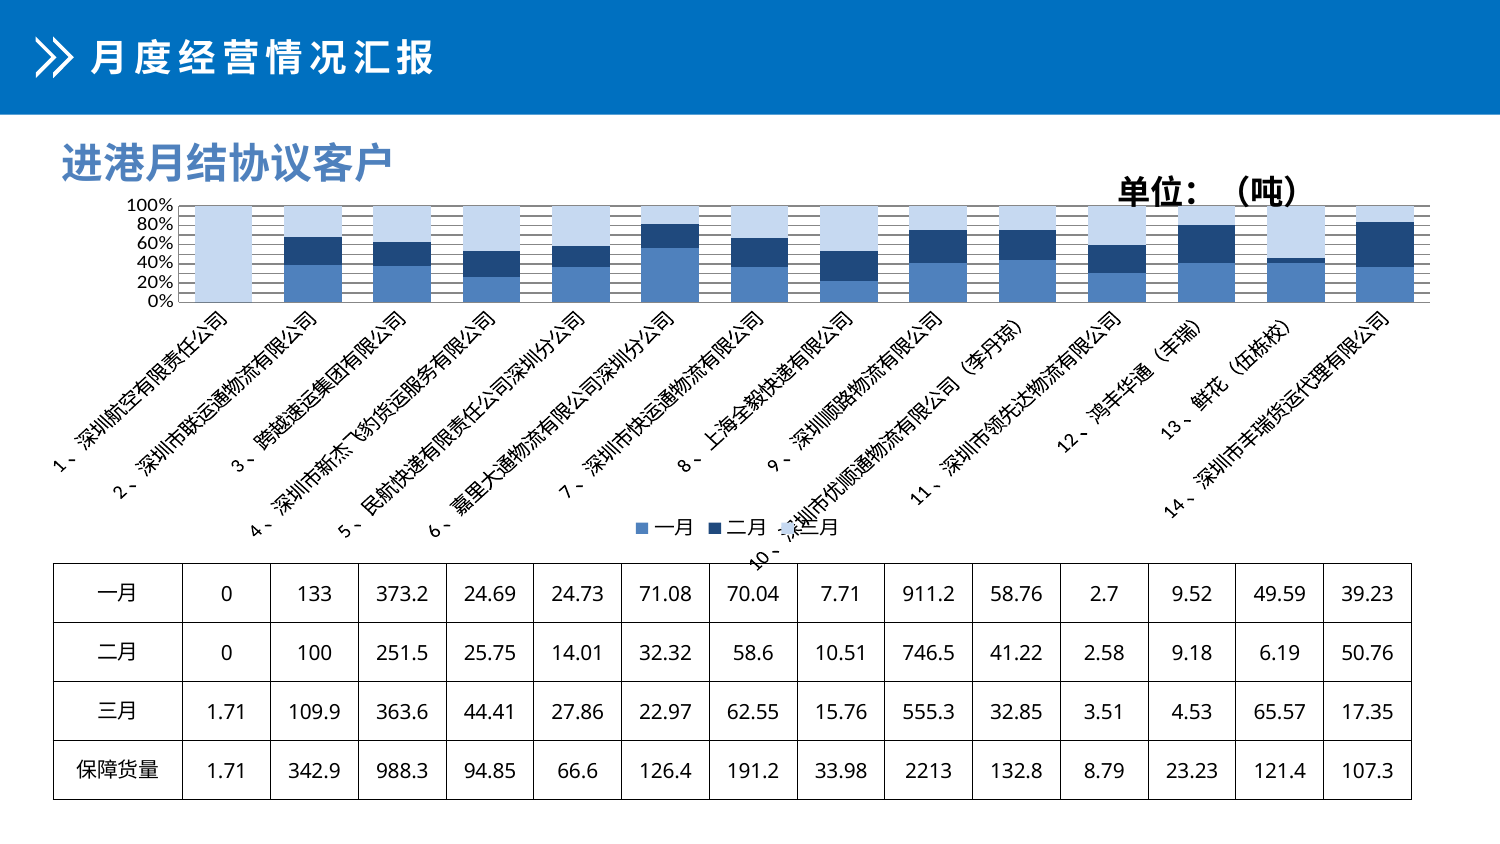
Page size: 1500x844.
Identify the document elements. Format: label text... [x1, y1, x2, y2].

table_cell 94.85 [447, 741, 533, 799]
table_cell 6.19 [1236, 623, 1323, 681]
table_header 24.69 [447, 585, 533, 622]
table_header 49.59 [1236, 585, 1323, 622]
table_cell 1.71 [183, 682, 270, 740]
table_header 9.52 [1149, 585, 1235, 622]
table_cell 23.23 [1149, 741, 1235, 799]
table_cell 1.71 [183, 741, 270, 799]
table_header 39.23 [1324, 585, 1411, 622]
table_header 70.04 [710, 585, 797, 622]
table_cell 22.97 [622, 682, 709, 740]
table_header 373.2 [359, 585, 446, 622]
chart [17, 196, 1459, 576]
table_cell 363.6 [359, 682, 446, 740]
table_cell 10.51 [798, 623, 884, 681]
table_cell 三月 [54, 682, 182, 740]
table_cell 62.55 [710, 682, 797, 740]
table_header 71.08 [622, 585, 709, 622]
table_header 7.71 [798, 585, 884, 622]
table_cell 2213 [885, 741, 972, 799]
table_cell 132.8 [973, 741, 1060, 799]
table_header 24.73 [534, 585, 621, 622]
table_cell 555.3 [885, 682, 972, 740]
table_cell 14.01 [534, 623, 621, 681]
table_cell 32.85 [973, 682, 1060, 740]
table_cell 251.5 [359, 623, 446, 681]
table_header 58.76 [973, 585, 1060, 622]
table_cell 342.9 [271, 741, 358, 799]
table_cell 9.18 [1149, 623, 1235, 681]
table_cell 15.76 [798, 682, 884, 740]
table_cell 58.6 [710, 623, 797, 681]
text_box 进港月结协议客户 [41, 126, 396, 195]
table_header 911.2 [885, 585, 972, 622]
table_cell 41.22 [973, 623, 1060, 681]
table_cell 109.9 [271, 682, 358, 740]
table_cell 二月 [54, 623, 182, 681]
table_header 2.7 [1061, 585, 1148, 622]
text_box 月度经营情况汇报 [75, 26, 450, 87]
table_cell 32.32 [622, 623, 709, 681]
table_cell 121.4 [1236, 741, 1323, 799]
table_cell 65.57 [1236, 682, 1323, 740]
table_cell 8.79 [1061, 741, 1148, 799]
table_cell 126.4 [622, 741, 709, 799]
table_header 0 [183, 585, 270, 622]
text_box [20, 42, 69, 73]
table_cell 27.86 [534, 682, 621, 740]
table_cell 107.3 [1324, 741, 1411, 799]
table_header 133 [271, 585, 358, 622]
table_cell 66.6 [534, 741, 621, 799]
table_cell 988.3 [359, 741, 446, 799]
table_cell 2.58 [1061, 623, 1148, 681]
table_cell 50.76 [1324, 623, 1411, 681]
table_cell 100 [271, 623, 358, 681]
table_cell 191.2 [710, 741, 797, 799]
table_cell 17.35 [1324, 682, 1411, 740]
table_cell 0 [183, 623, 270, 681]
table_cell 保障货量 [54, 741, 182, 799]
table_cell 746.5 [885, 623, 972, 681]
table_header 一月 [54, 585, 182, 622]
text_box 单位：（吨） [962, 161, 1317, 195]
table_cell 3.51 [1061, 682, 1148, 740]
table_cell 33.98 [798, 741, 884, 799]
table_cell 4.53 [1149, 682, 1235, 740]
table_cell 44.41 [447, 682, 533, 740]
table_cell 25.75 [447, 623, 533, 681]
text_box [0, 0, 1500, 117]
